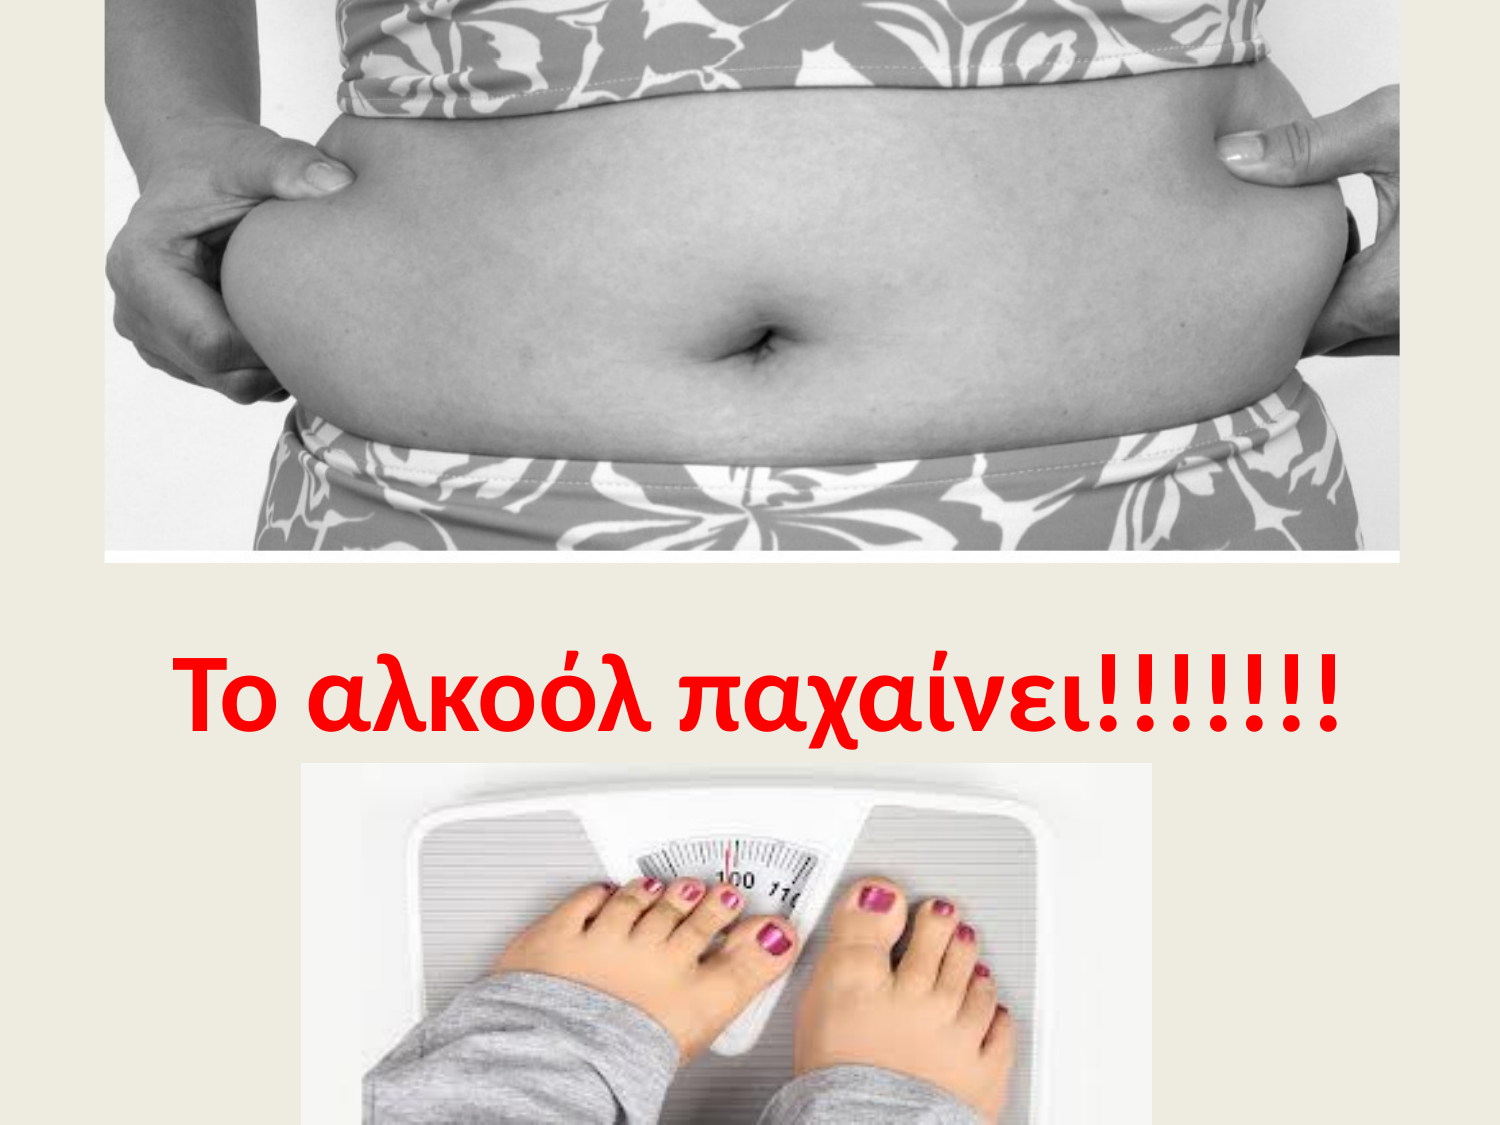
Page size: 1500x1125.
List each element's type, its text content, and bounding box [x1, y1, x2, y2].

picture [300, 763, 1152, 1125]
picture [104, 0, 1400, 563]
text_box Το αλκοόλ παχαίνει!!!!!!! [158, 611, 1364, 762]
